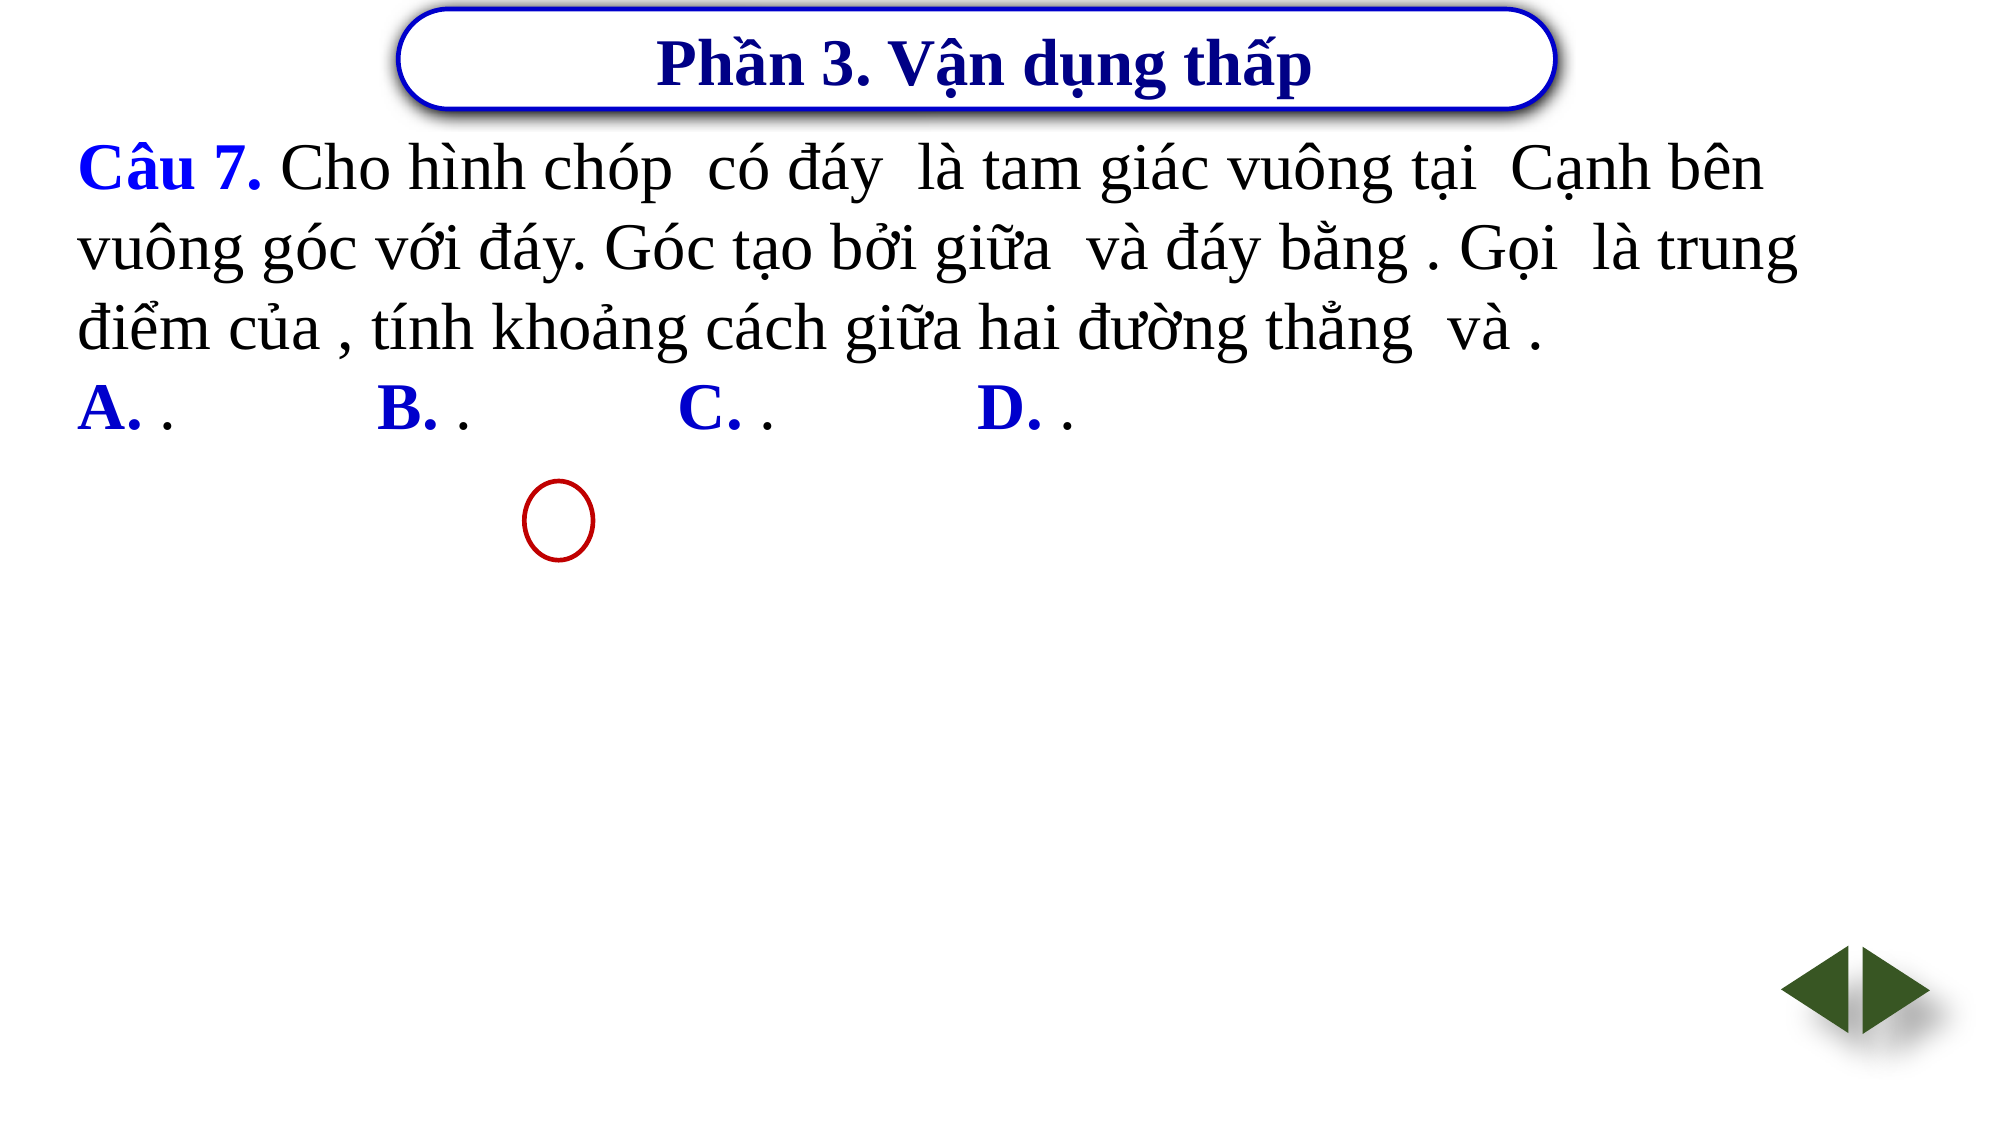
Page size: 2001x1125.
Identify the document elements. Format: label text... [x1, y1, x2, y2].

text_box [1779, 943, 1850, 1035]
text_box Phần 3. Vận dụng thấp [398, 8, 1556, 110]
text_box [1861, 944, 1932, 1036]
text_box [523, 479, 595, 562]
